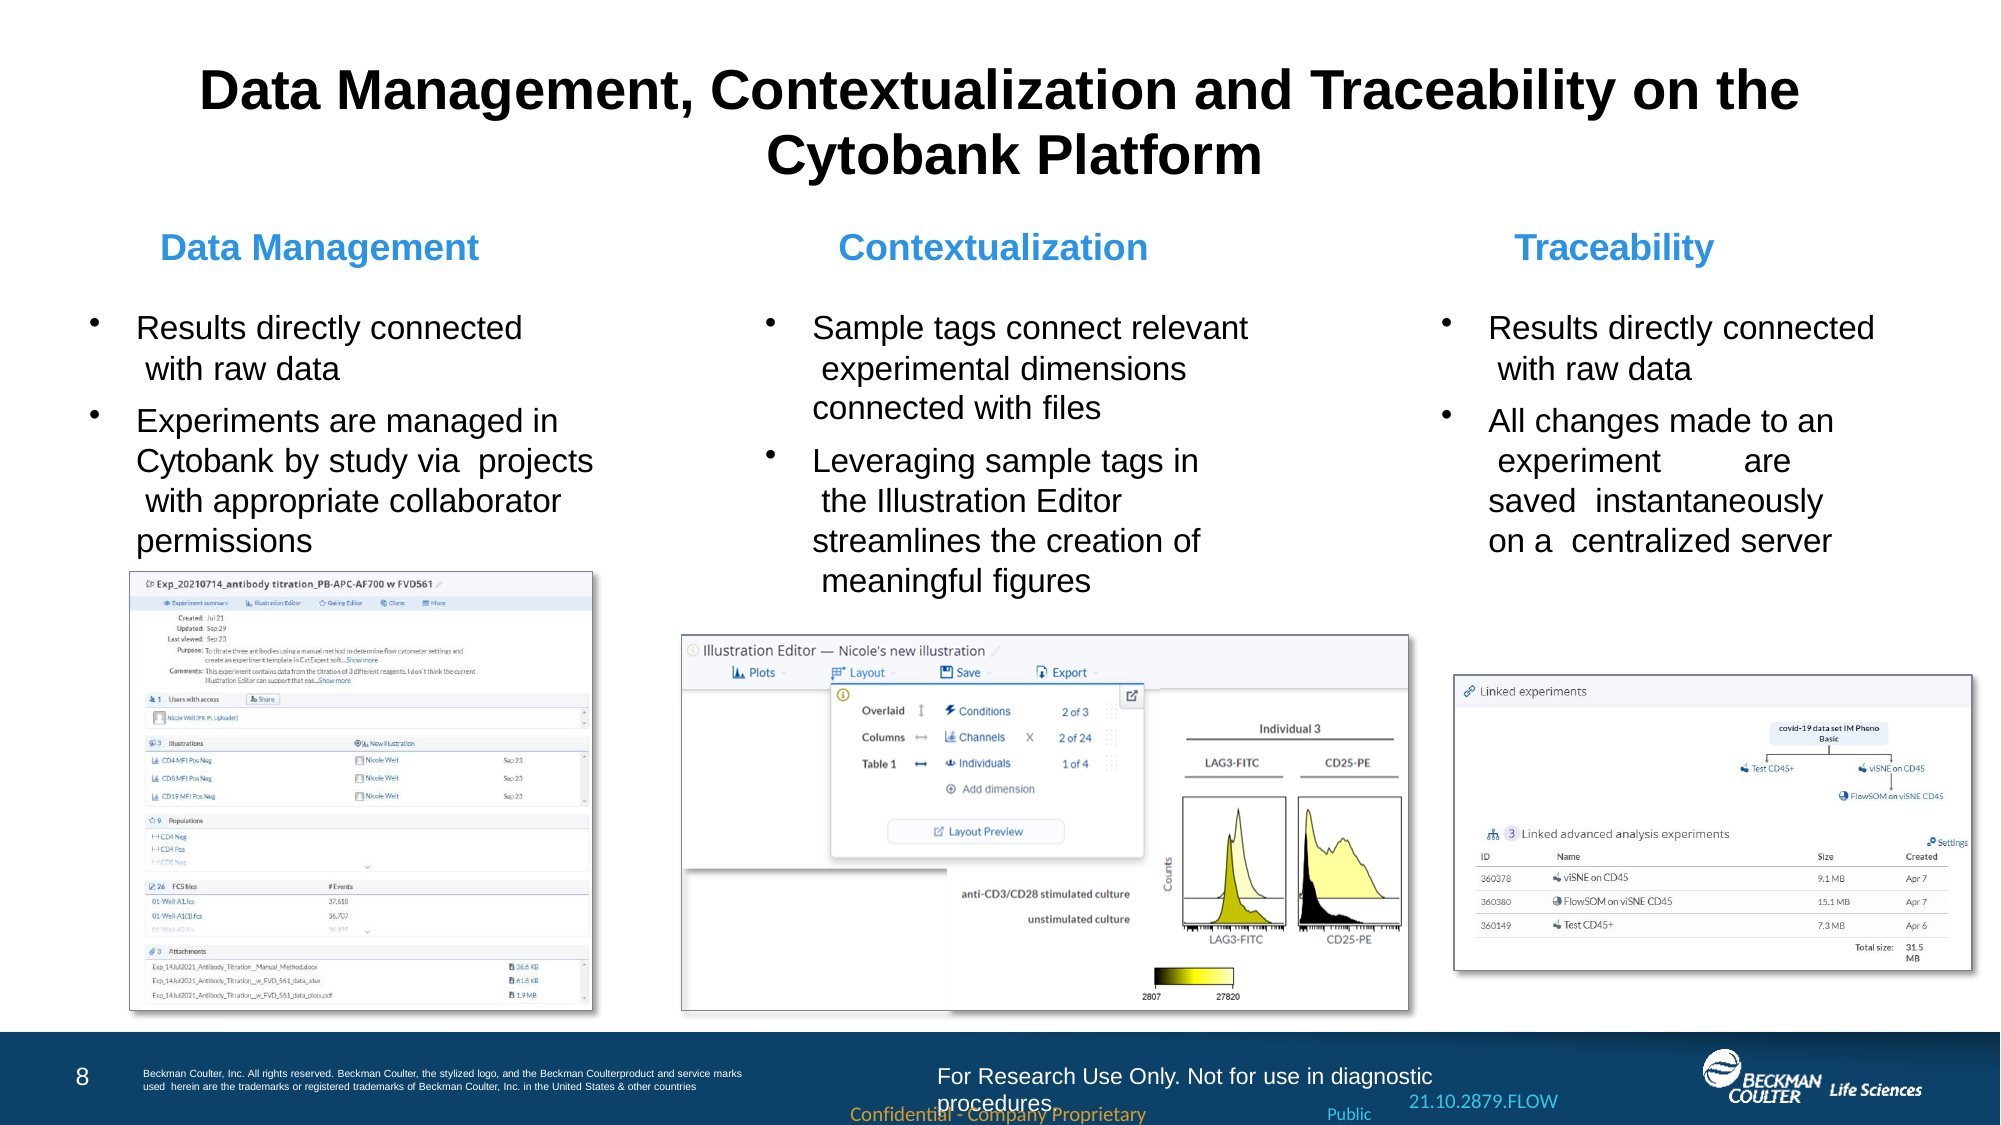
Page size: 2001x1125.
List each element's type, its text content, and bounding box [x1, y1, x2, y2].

text_box Confidential - Company Proprietary Public [848, 1087, 1379, 1125]
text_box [1450, 672, 1984, 983]
picture [0, 1031, 2000, 1125]
title Data Management, Contextualization and Traceability on the Cytobank Platform [196, 49, 1805, 244]
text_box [677, 632, 1421, 1023]
text_box 21.10.2879.FLOW [1406, 1085, 1561, 1113]
text_box Data Management Contextualization Traceability [158, 220, 1719, 268]
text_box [125, 569, 605, 1023]
text_box For Research Use Only. Not for use in diagnostic procedures. [935, 1059, 1561, 1117]
text_box Beckman Coulter, Inc. All rights reserved. Beckman Coulter, the stylized logo, and the Beckman Coulterproduct and service marks used herein are the trademarks or registered trademarks of Beckman Coulter, Inc. in the United States & other countries [141, 1065, 760, 1093]
text_box 8 [73, 1058, 92, 1091]
text_box Results directly connected with raw data Experiments are managed in Cytobank by study via projects with appropriate collaborator permissions [87, 304, 598, 559]
text_box Results directly connected with raw data All changes made to an experiment are saved instantaneously on a centralized server [1439, 304, 1878, 559]
text_box Sample tags connect relevant experimental dimensions connected with files Leveraging sample tags in the Illustration Editor streamlines the creation of meaningful figures [763, 304, 1252, 599]
